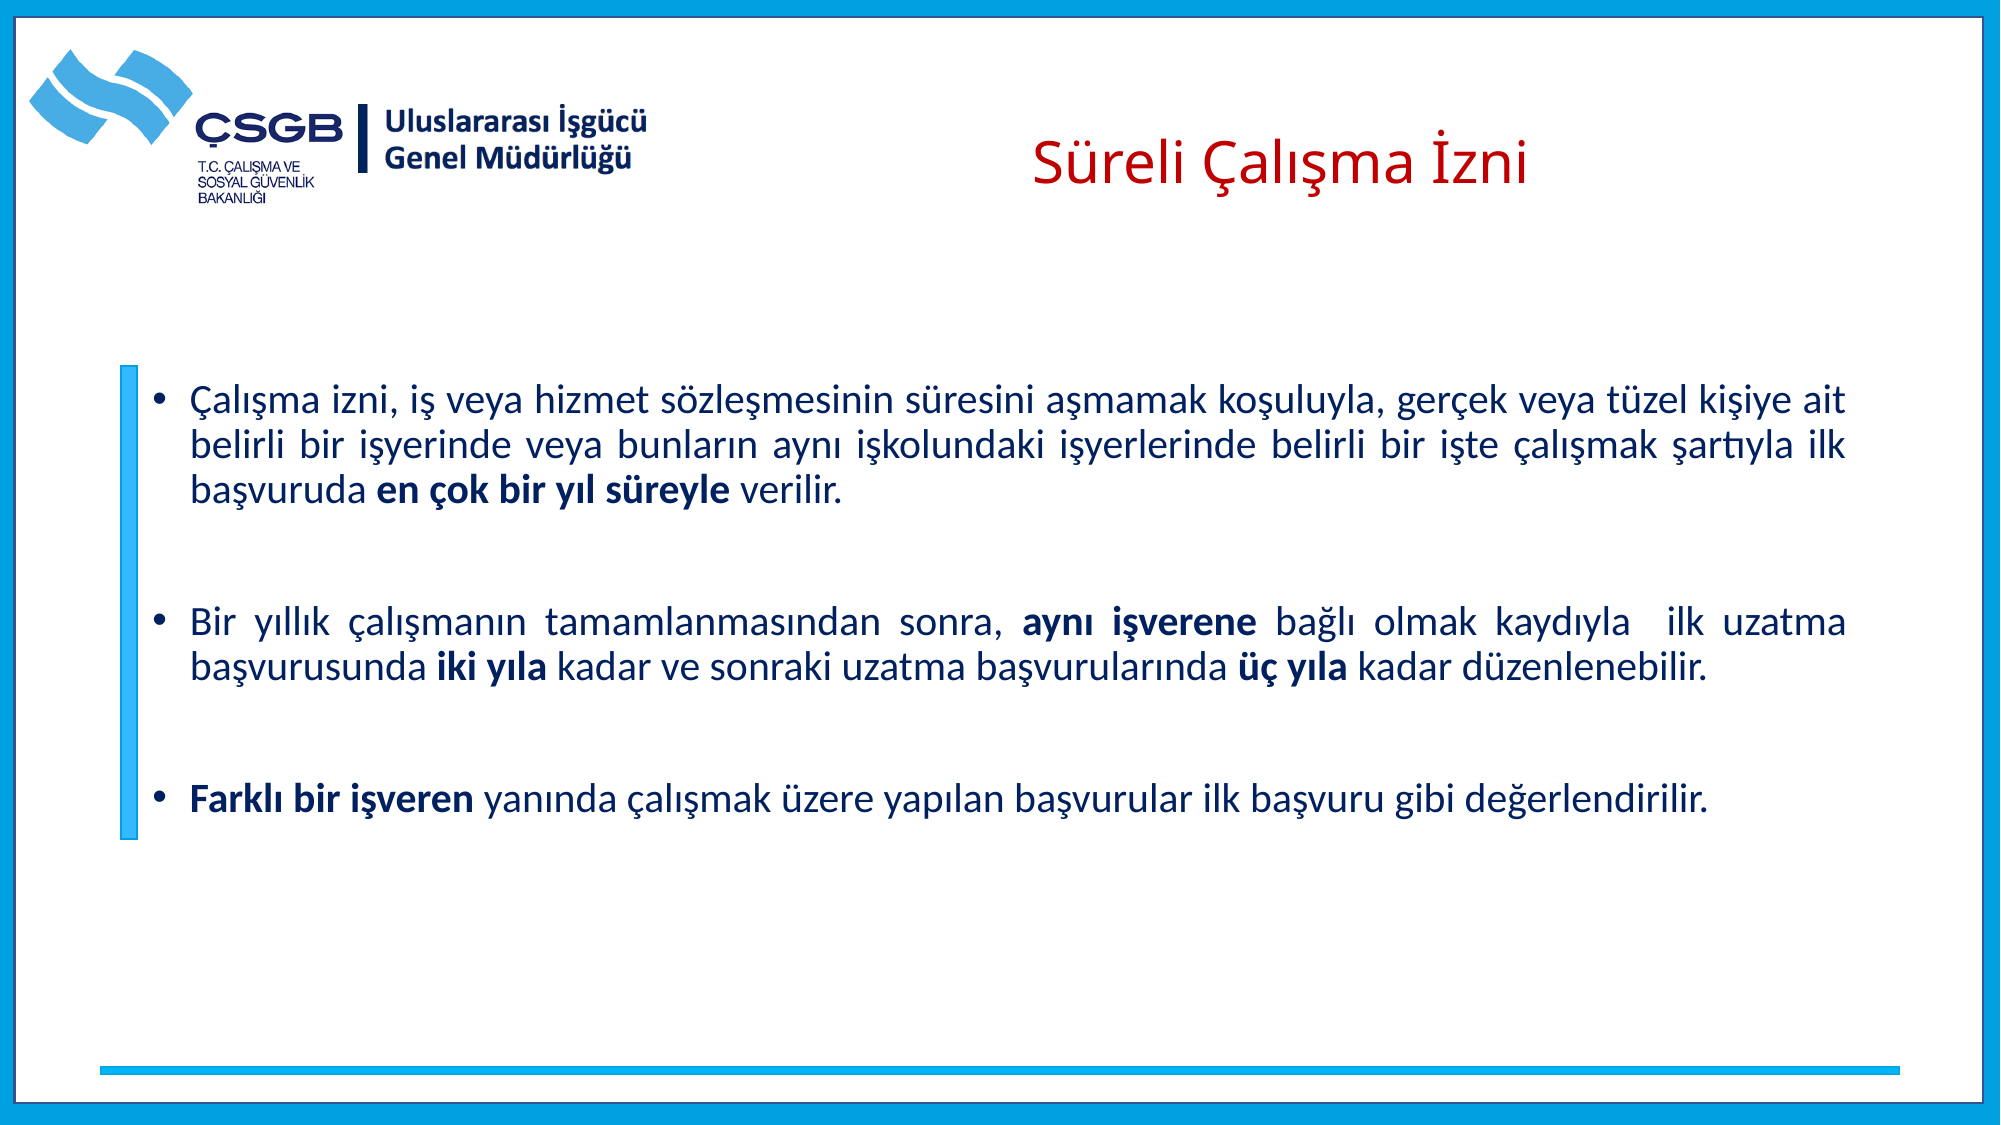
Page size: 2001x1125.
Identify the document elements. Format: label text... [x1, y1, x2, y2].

title Süreli Çalışma İzni [699, 59, 1863, 271]
text_box [120, 365, 138, 840]
list Çalışma izni, iş veya hizmet sözleşmesinin süresini aşmamak koşuluyla, gerçek veya tüzel kişiye ait belirli bir işyerinde veya bunların aynı işkolundaki işyerlerinde belirli bir işte çalışmak şartıyla ilk başvuruda en çok bir yıl süreyle verilir. Bir yıllık çalışmanın tamamlanmasından sonra, aynı işverene bağlı olmak kaydıyla ilk uzatma başvurusunda iki yıla kadar ve sonraki uzatma başvurularında üç yıla kadar düzenlenebilir. Farklı bir işveren yanında çalışmak üzere yapılan başvurular ilk başvuru gibi değerlendirilir. [137, 299, 1863, 1014]
picture [16, 28, 663, 241]
